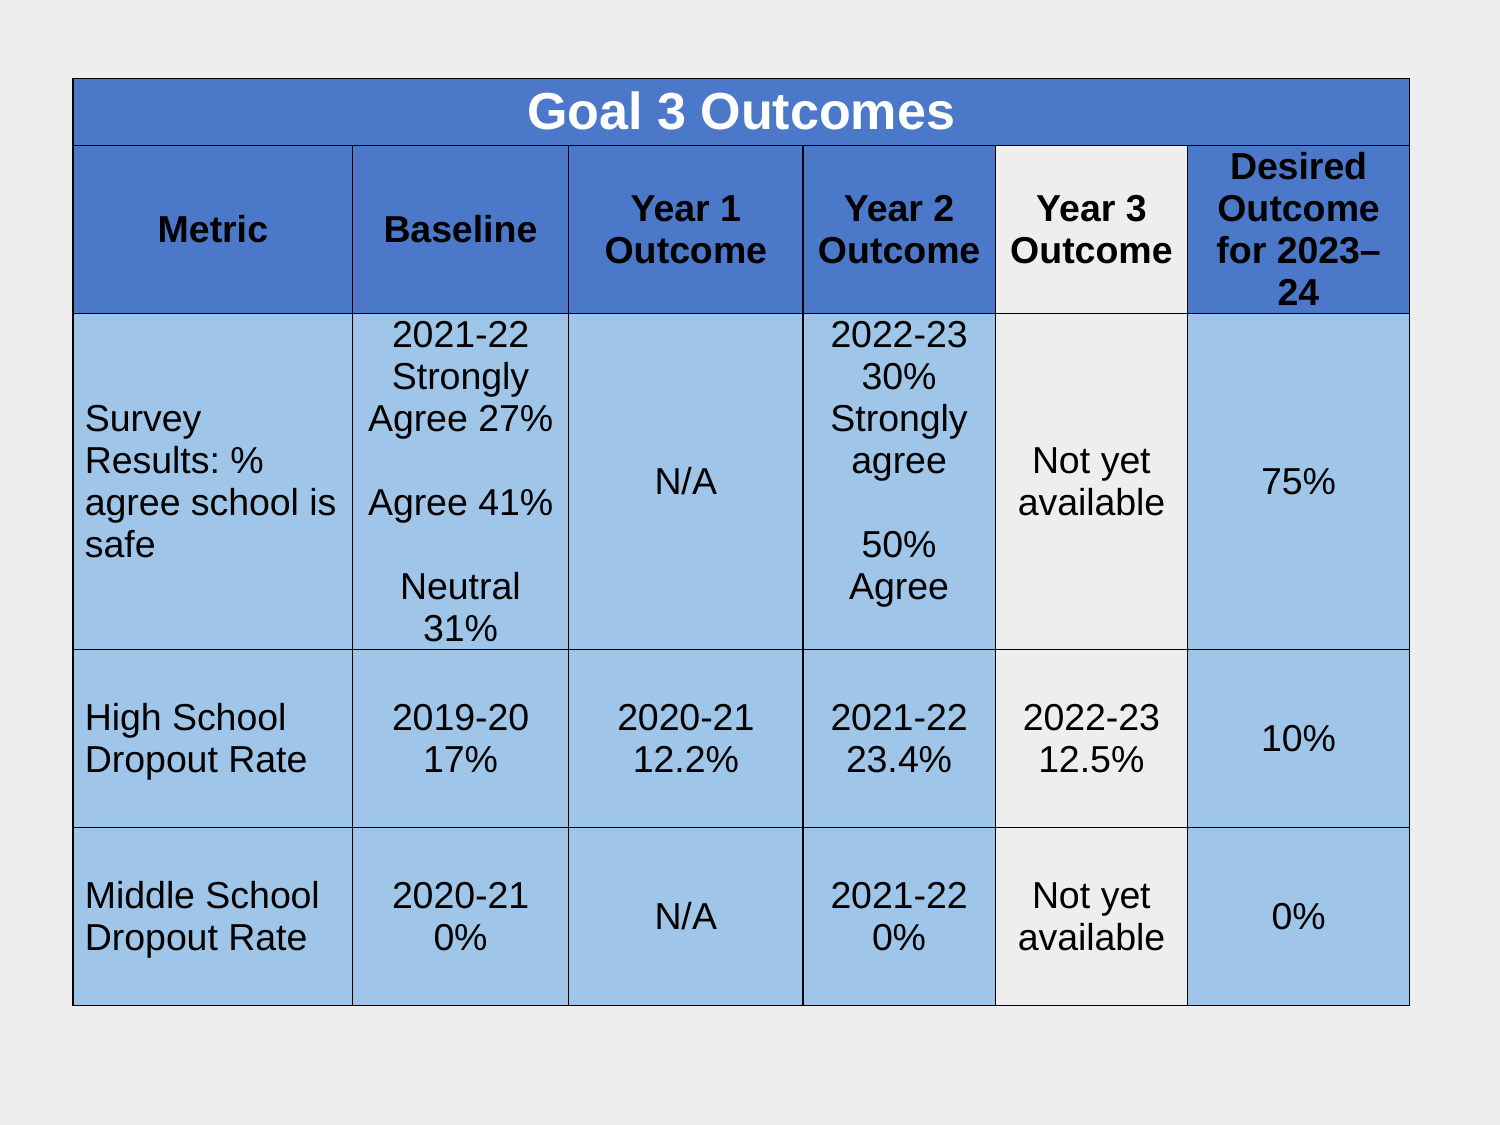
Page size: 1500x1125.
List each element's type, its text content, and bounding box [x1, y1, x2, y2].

table_cell 2020-21 0% [353, 828, 568, 1005]
table_cell 10% [1188, 650, 1409, 827]
table_cell Survey Results: % agree school is safe [74, 314, 352, 649]
table_header Goal 3 Outcomes [74, 79, 1409, 145]
table_cell Desired Outcome for 2023–24 [1188, 146, 1409, 313]
table_cell 2022-23 30% Strongly agree 50% Agree [804, 314, 995, 649]
table_cell Middle School Dropout Rate [74, 828, 352, 1005]
table_cell 0% [1188, 828, 1409, 1005]
table_cell 75% [1188, 314, 1409, 649]
table_cell N/A [569, 314, 802, 649]
table_cell 2021-22 Strongly Agree 27% Agree 41% Neutral 31% [353, 314, 568, 649]
table_cell 2020-21 12.2% [569, 650, 802, 827]
table_cell Year 3 Outcome [996, 146, 1187, 313]
table_cell 2019-20 17% [353, 650, 568, 827]
table_cell 2021-22 23.4% [804, 650, 995, 827]
table_cell High School Dropout Rate [74, 650, 352, 827]
table_cell Metric [74, 146, 352, 313]
table_cell Not yet available [996, 314, 1187, 649]
table_cell Year 1 Outcome [569, 146, 802, 313]
table_cell Baseline [353, 146, 568, 313]
table_cell 2022-23 12.5% [996, 650, 1187, 827]
table_cell 2021-22 0% [804, 828, 995, 1005]
table_cell Year 2 Outcome [804, 146, 995, 313]
table_cell Not yet available [996, 828, 1187, 1005]
table_cell N/A [569, 828, 802, 1005]
